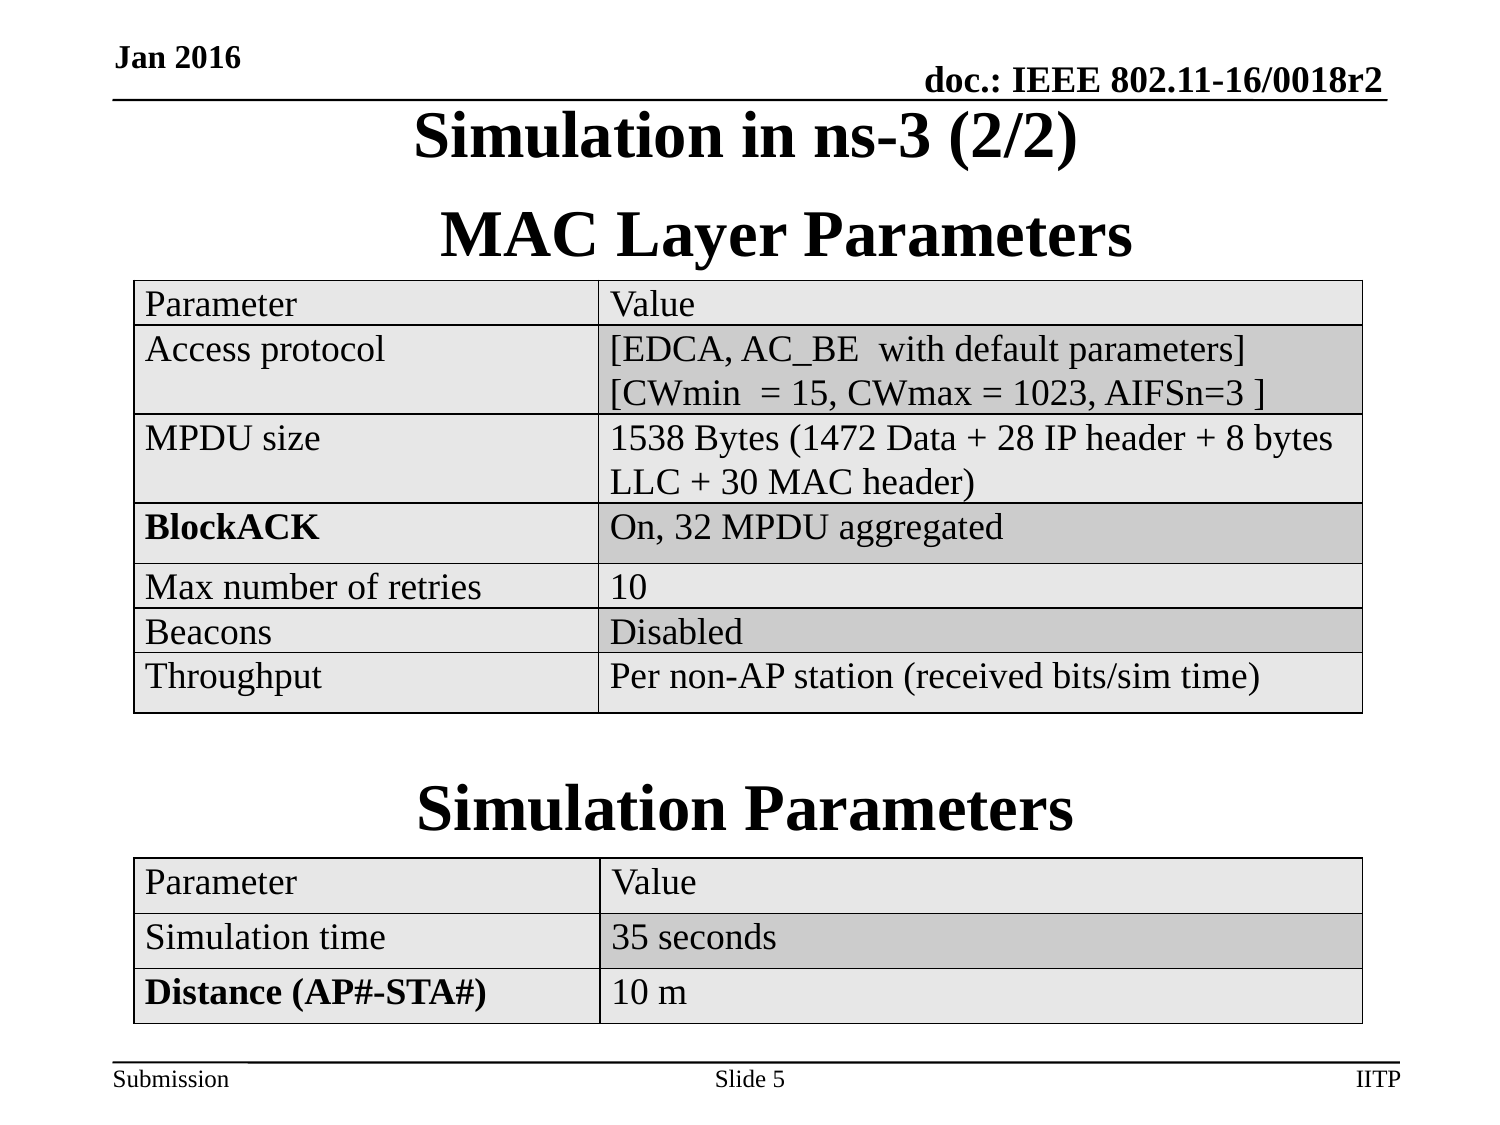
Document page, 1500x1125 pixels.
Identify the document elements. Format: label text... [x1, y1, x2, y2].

text_box Simulation in ns-3 (2/2) [71, 37, 1422, 225]
table_cell Max number of retries [135, 564, 598, 607]
table_cell MPDU size [135, 415, 598, 502]
title MAC Layer Parameters [149, 197, 1426, 263]
table_cell 10 m [601, 969, 1362, 1023]
table_cell 10 [599, 564, 1362, 607]
table_cell On, 32 MPDU aggregated [599, 504, 1362, 563]
table_header Value [601, 859, 1362, 913]
text_box Simulation Parameters [108, 763, 1384, 844]
table_cell Distance (AP#-STA#) [135, 969, 599, 1023]
table_cell Beacons [135, 609, 598, 652]
table_header Parameter [135, 859, 599, 913]
table_cell 1538 Bytes (1472 Data + 28 IP header + 8 bytes LLC + 30 MAC header) [599, 415, 1362, 502]
footer IITP [949, 1061, 1402, 1093]
table_header Parameter [135, 281, 598, 324]
table_cell Disabled [599, 609, 1362, 652]
table_cell Throughput [135, 653, 598, 712]
slide_number Slide 5 [674, 1061, 825, 1123]
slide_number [114, 29, 335, 76]
table_cell [EDCA, AC_BE with default parameters] [CWmin = 15, CWmax = 1023, AIFSn=3 ] [599, 326, 1362, 413]
table_cell 35 seconds [601, 914, 1362, 968]
table_cell Simulation time [135, 914, 599, 968]
table_cell Per non-AP station (received bits/sim time) [599, 653, 1362, 712]
table_header Value [599, 281, 1362, 324]
table_cell Access protocol [135, 326, 598, 413]
table_cell BlockACK [135, 504, 598, 563]
